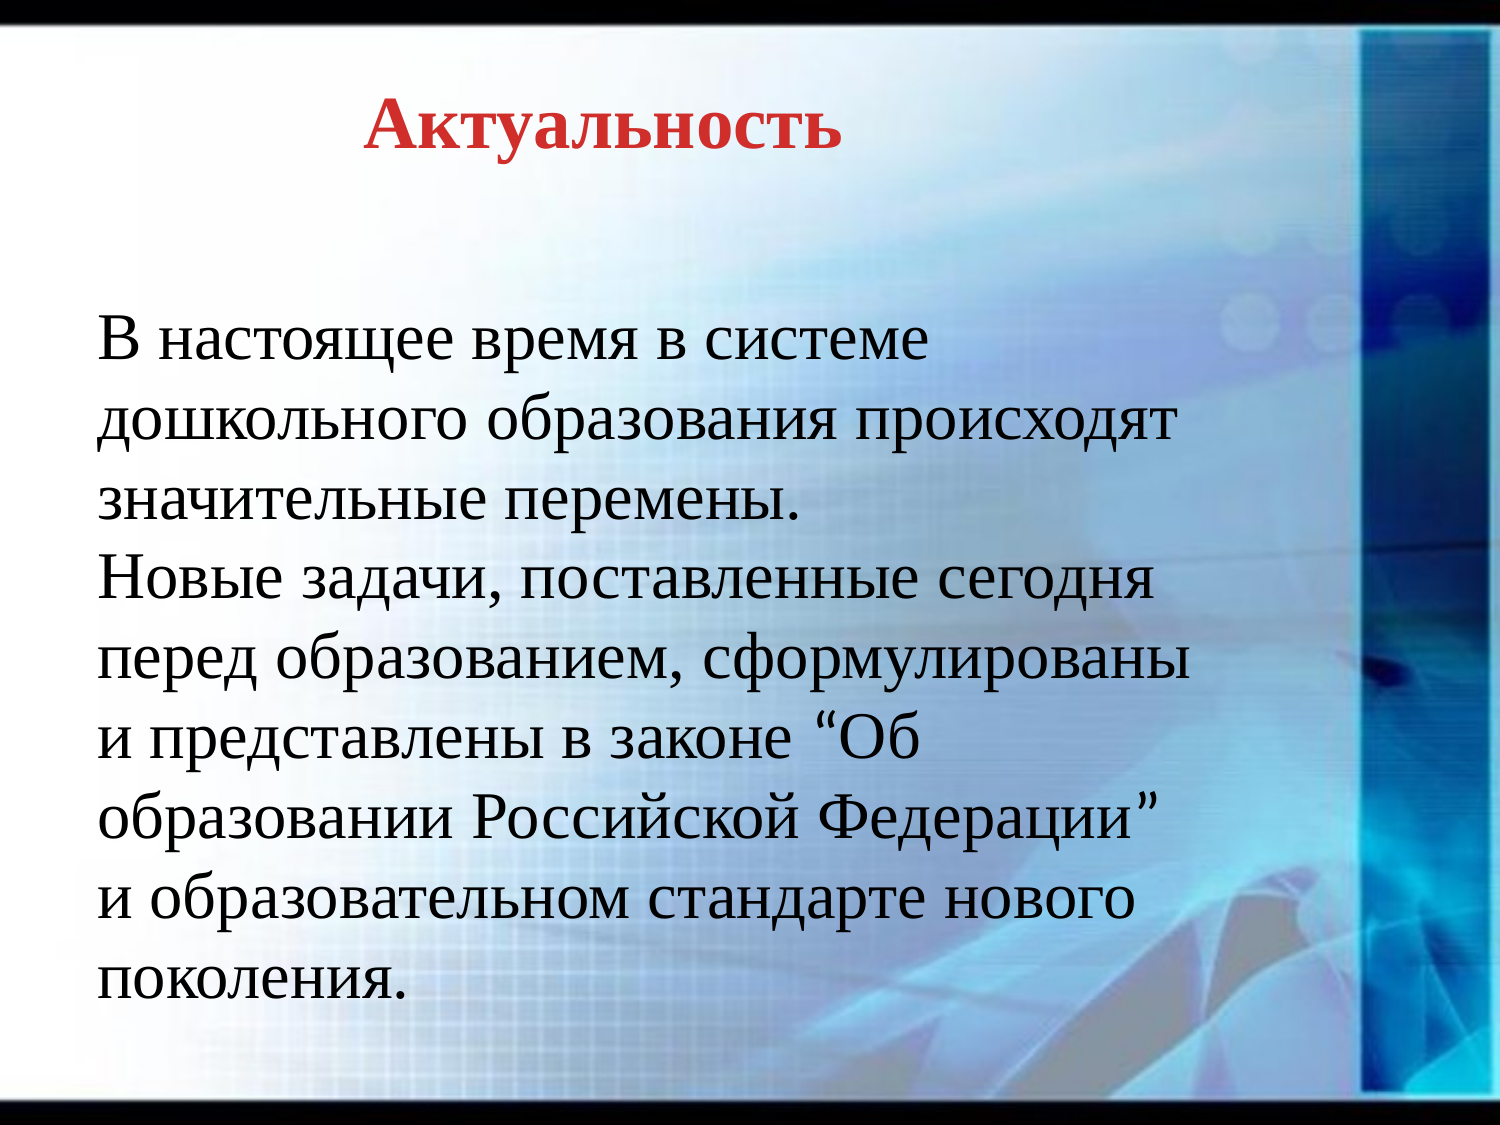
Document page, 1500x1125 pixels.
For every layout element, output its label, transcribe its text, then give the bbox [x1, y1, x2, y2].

text_box В настоящее время в системе дошкольного образования происходят значительные перемены. Новые задачи, поставленные сегодня перед образованием, сформулированы и представлены в законе “Об образовании Российской Федерации” и образовательном стандарте нового поколения. [82, 285, 1219, 1020]
title Актуальность [328, 46, 903, 177]
picture [0, 0, 1500, 1125]
